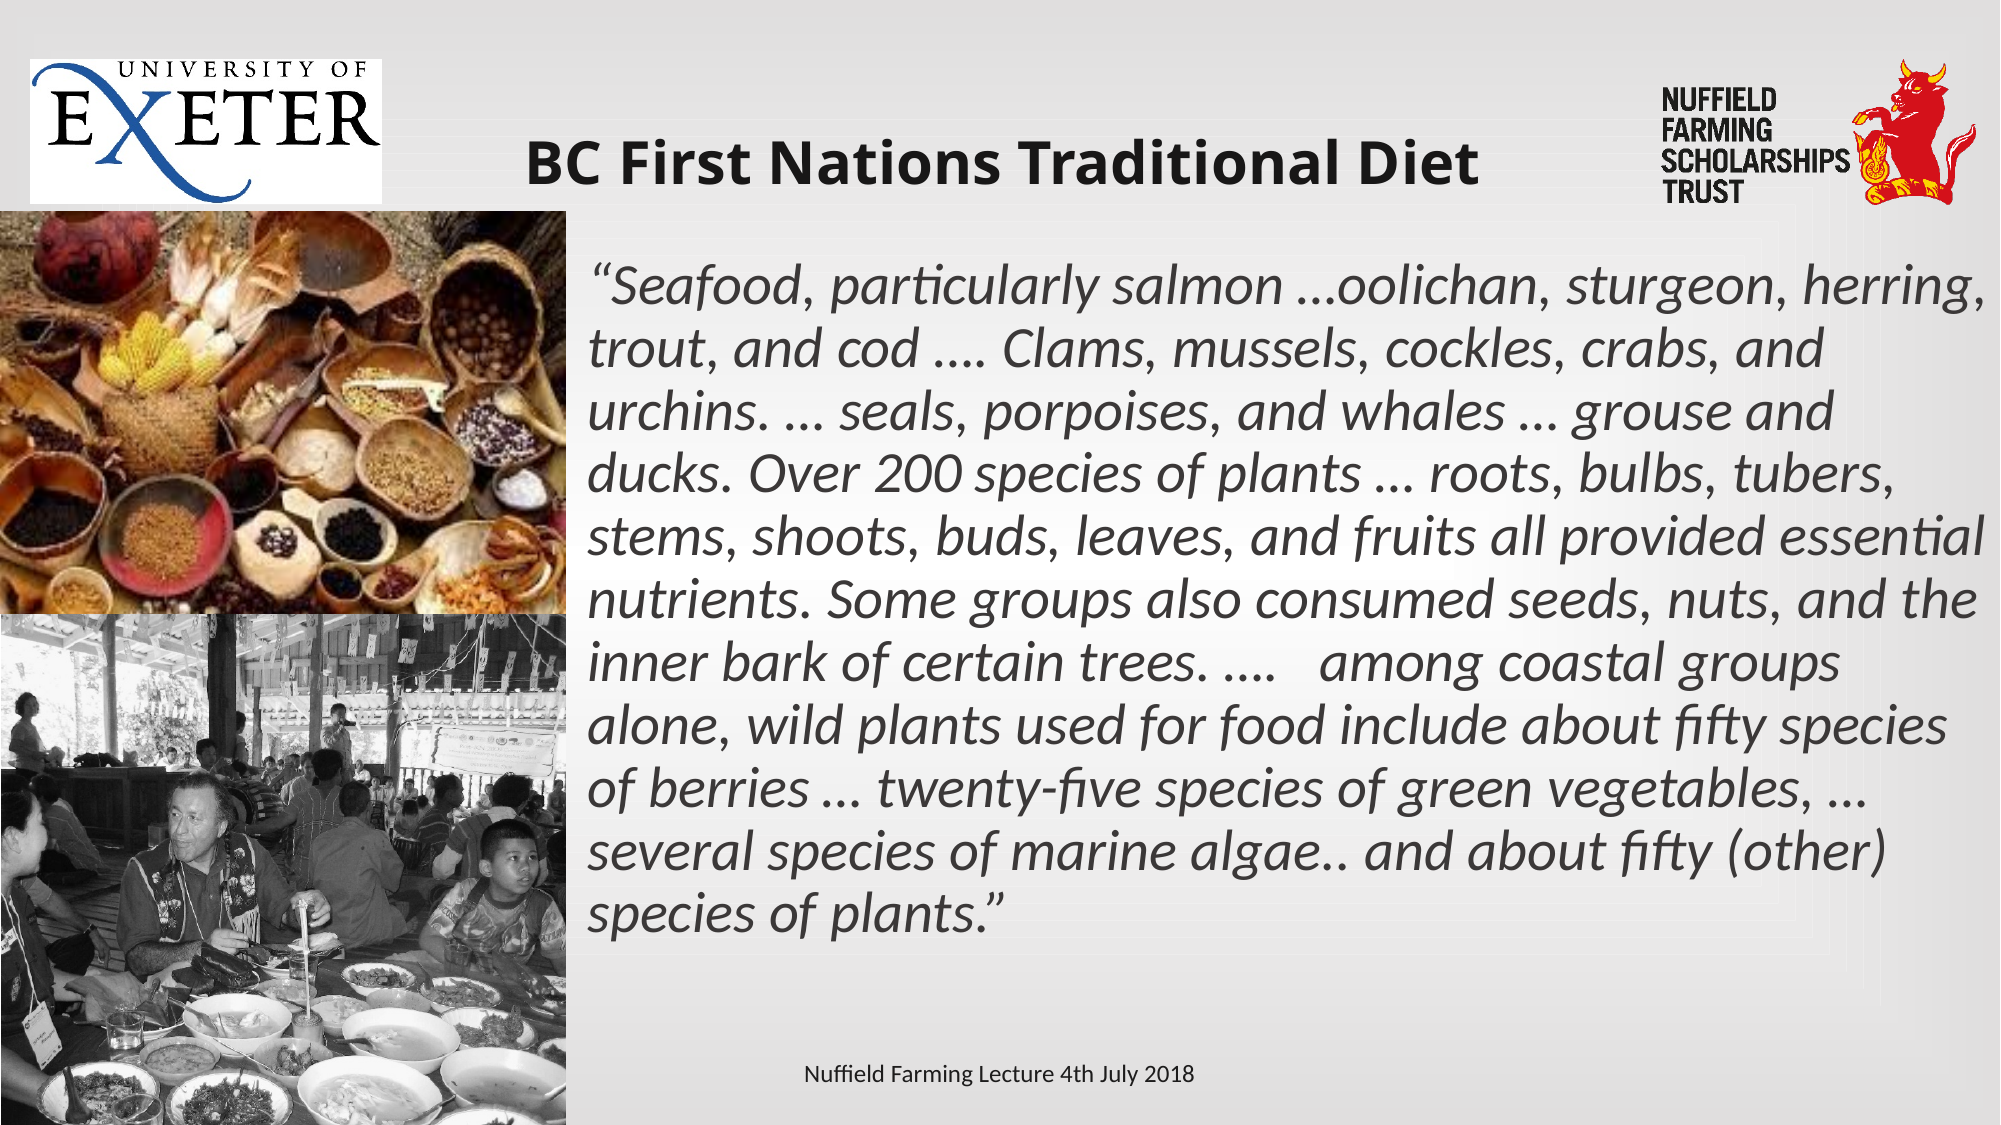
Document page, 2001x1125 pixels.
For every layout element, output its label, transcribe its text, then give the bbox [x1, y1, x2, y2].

footer Nuffield Farming Lecture 4th July 2018 [662, 1042, 1338, 1103]
list “Seafood, particularly salmon …oolichan, sturgeon, herring, trout, and cod …. Clams, mussels, cockles, crabs, and urchins. … seals, porpoises, and whales … grouse and ducks. Over 200 species of plants … roots, bulbs, tubers, stems, shoots, buds, leaves, and fruits all provided essential nutrients. Some groups also consumed seeds, nuts, and the inner bark of certain trees. …. among coastal groups alone, wild plants used for food include about fifty species of berries … twenty-five species of green vegetables, … several species of marine algae.. and about fifty (other) species of plants.” [572, 246, 2000, 1043]
title BC First Nations Traditional Diet [30, 59, 1976, 278]
picture [0, 211, 566, 1125]
